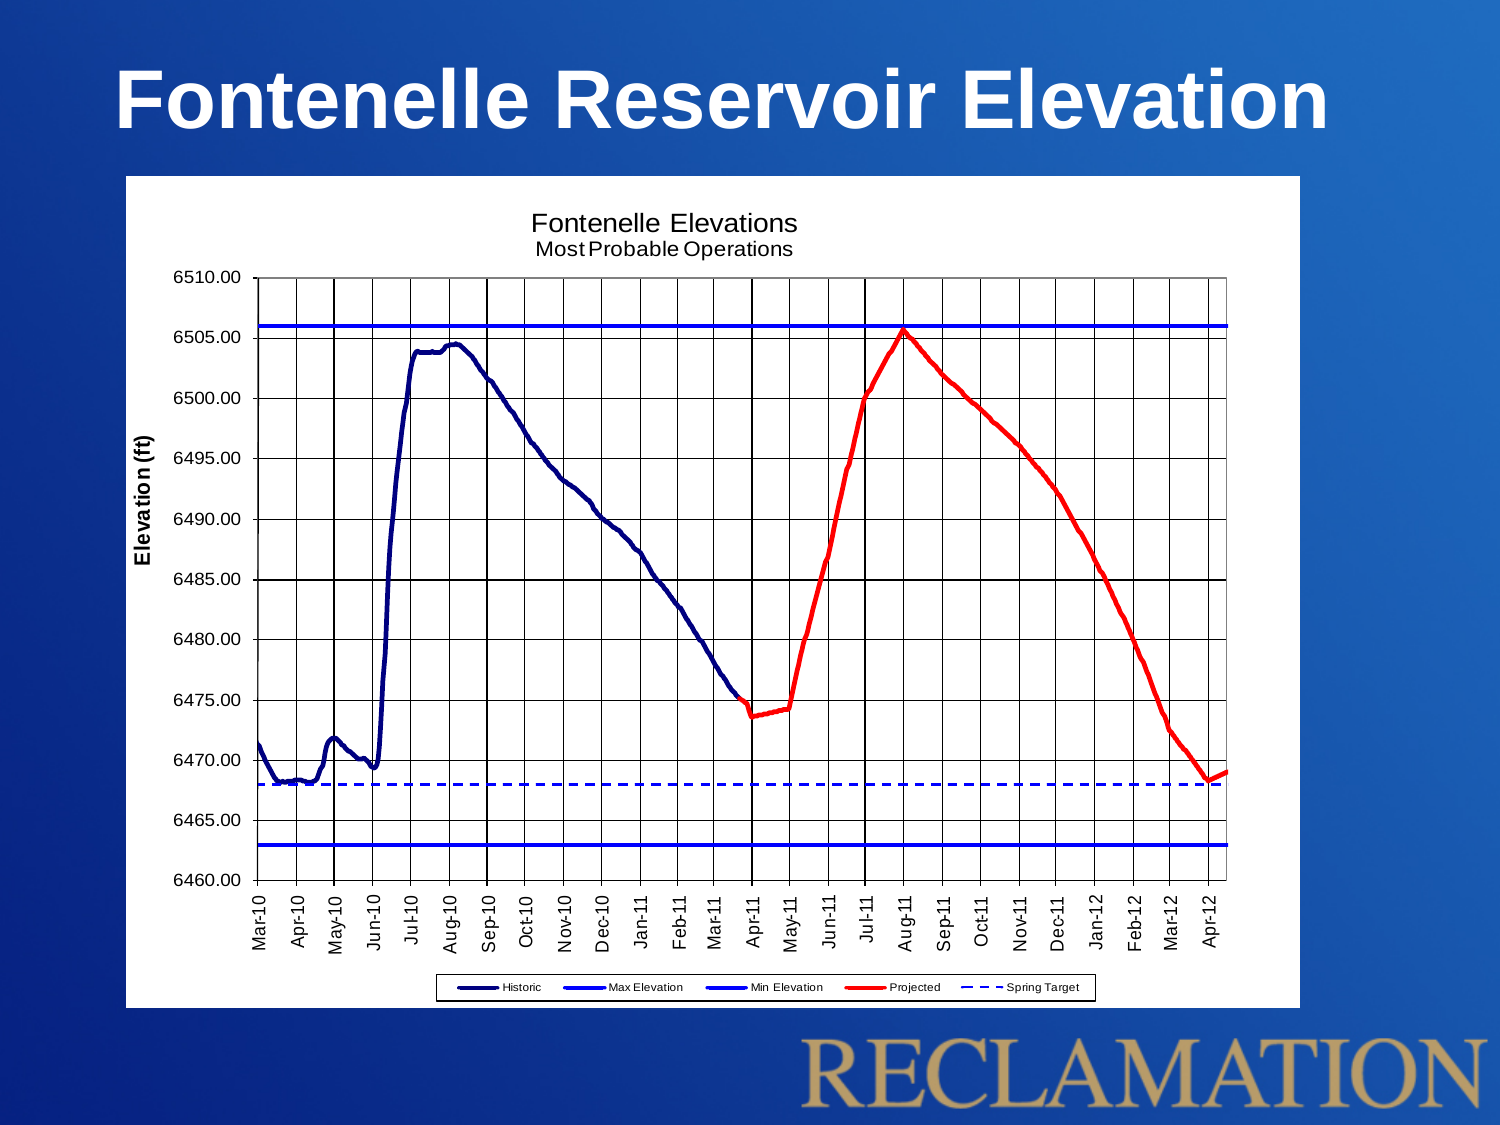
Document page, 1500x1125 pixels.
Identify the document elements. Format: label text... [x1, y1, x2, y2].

picture [0, 0, 1500, 1125]
title Fontenelle Reservoir Elevation [114, 40, 1401, 151]
text_box [237, 160, 1329, 229]
